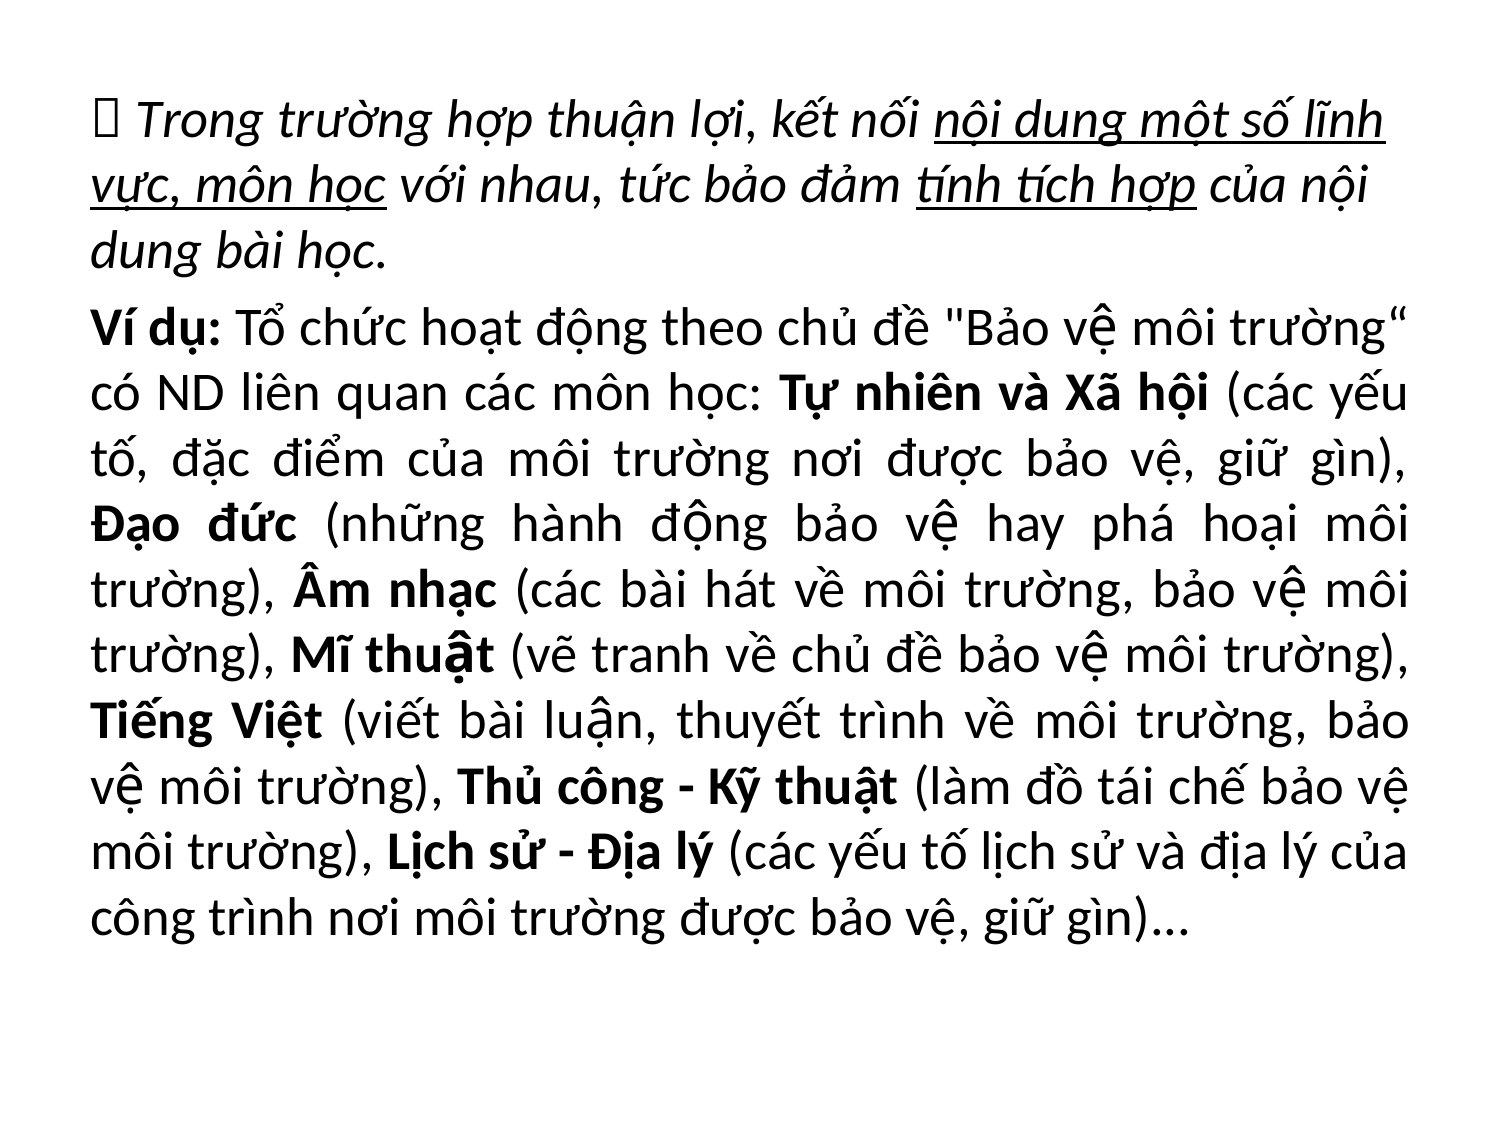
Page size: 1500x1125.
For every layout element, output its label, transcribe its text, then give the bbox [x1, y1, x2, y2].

list  Trong trường hợp thuận lợi, kết nối nội dung một số lĩnh vực, môn học với nhau, tức bảo đảm tính tích hợp của nội dung bài học. Ví dụ: Tổ chức hoạt động theo chủ đề "Bảo vệ môi trường“ có ND liên quan các môn học: Tự nhiên và Xã hội (các yếu tố, đặc điểm của môi trường nơi được bảo vệ, giữ gìn), Đạo đức (những hành động bảo vệ hay phá hoại môi trường), Âm nhạc (các bài hát về môi trường, bảo vệ môi trường), Mĩ thuật (vẽ tranh về chủ đề bảo vệ môi trường), Tiếng Việt (viết bài luận, thuyết trình về môi trường, bảo vệ môi trường), Thủ công - Kỹ thuật (làm đồ tái chế bảo vệ môi trường), Lịch sử - Địa lý (các yếu tố lịch sử và địa lý của công trình nơi môi trường được bảo vệ, giữ gìn)... [75, 75, 1425, 1005]
